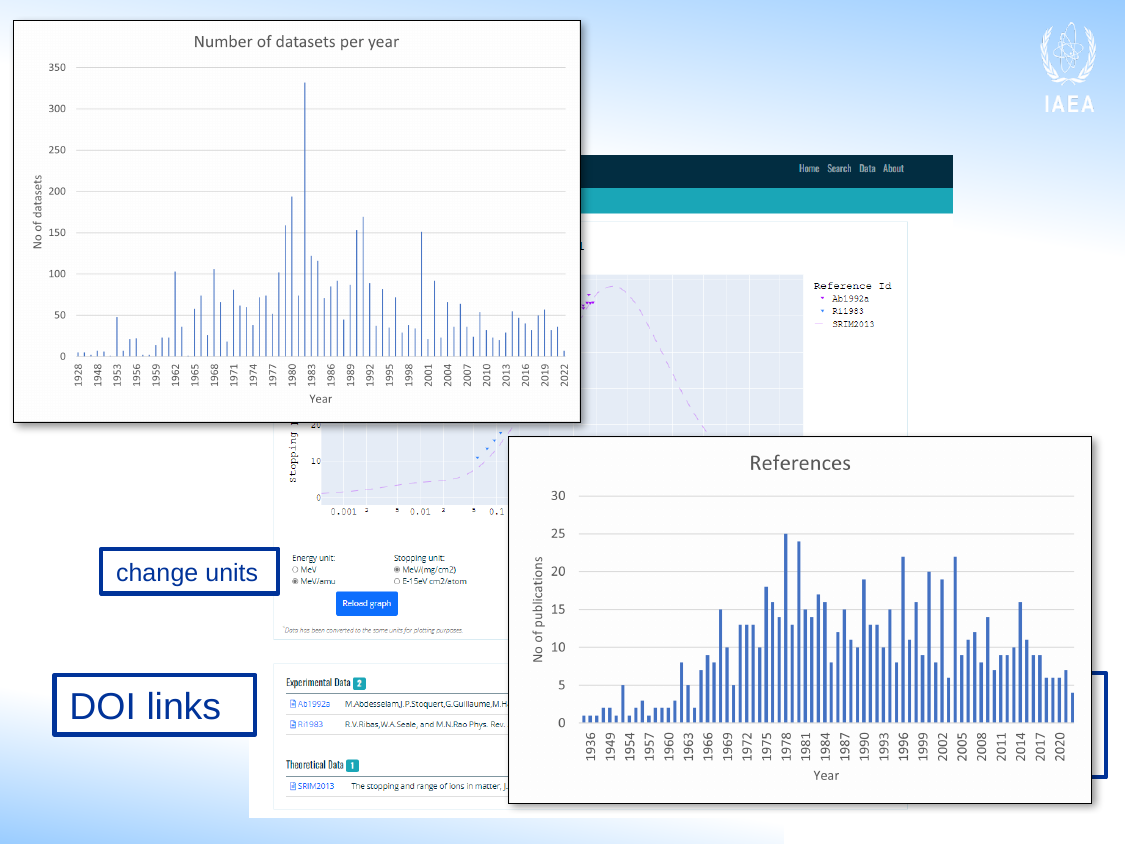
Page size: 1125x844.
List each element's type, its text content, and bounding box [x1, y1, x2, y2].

text_box DOI links [52, 673, 244, 737]
text_box Format options [1102, 671, 1108, 779]
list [249, 155, 953, 818]
picture [12, 19, 580, 423]
title Stopping cont’d [30, 14, 784, 121]
text_box change units [99, 547, 244, 596]
picture [508, 435, 1092, 804]
picture [1040, 22, 1096, 112]
